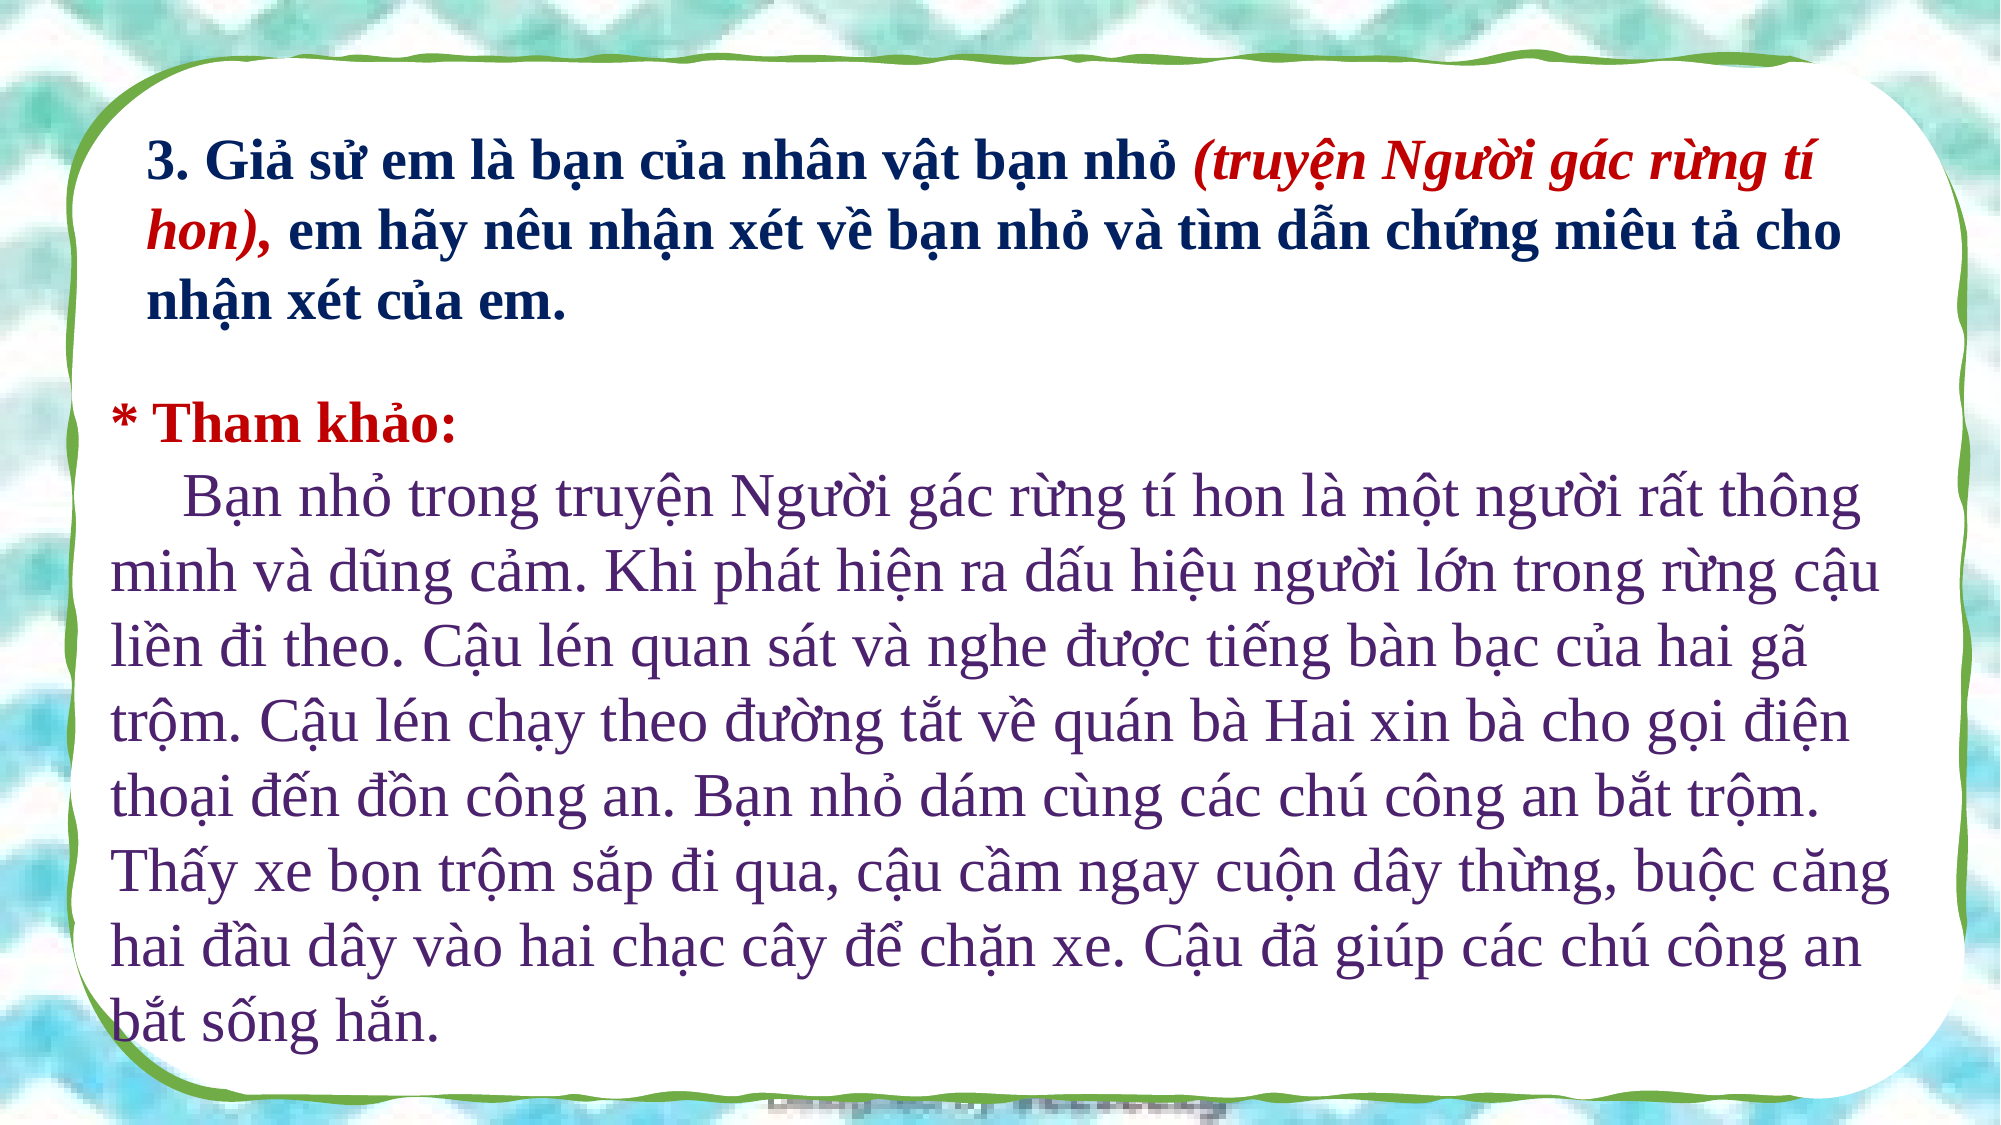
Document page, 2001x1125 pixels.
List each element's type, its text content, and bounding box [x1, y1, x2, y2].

picture [0, 0, 2001, 1125]
text_box [69, 54, 1967, 1100]
text_box * Tham khảo: Bạn nhỏ trong truyện Người gác rừng tí hon là một người rất thông minh và dũng cảm. Khi phát hiện ra dấu hiệu người lớn trong rừng cậu liền đi theo. Cậu lén quan sát và nghe được tiếng bàn bạc của hai gã trộm. Cậu lén chạy theo đường tắt về quán bà Hai xin bà cho gọi điện thoại đến đồn công an. Bạn nhỏ dám cùng các chú công an bắt trộm. Thấy xe bọn trộm sắp đi qua, cậu cầm ngay cuộn dây thừng, buộc căng hai đầu dây vào hai chạc cây để chặn xe. Cậu đã giúp các chú công an bắt sống hắn. [95, 376, 1910, 1061]
text_box 3. Giả sử em là bạn của nhân vật bạn nhỏ (truyện Người gác rừng tí hon), em hãy nêu nhận xét về bạn nhỏ và tìm dẫn chứng miêu tả cho nhận xét của em. [131, 113, 1878, 339]
